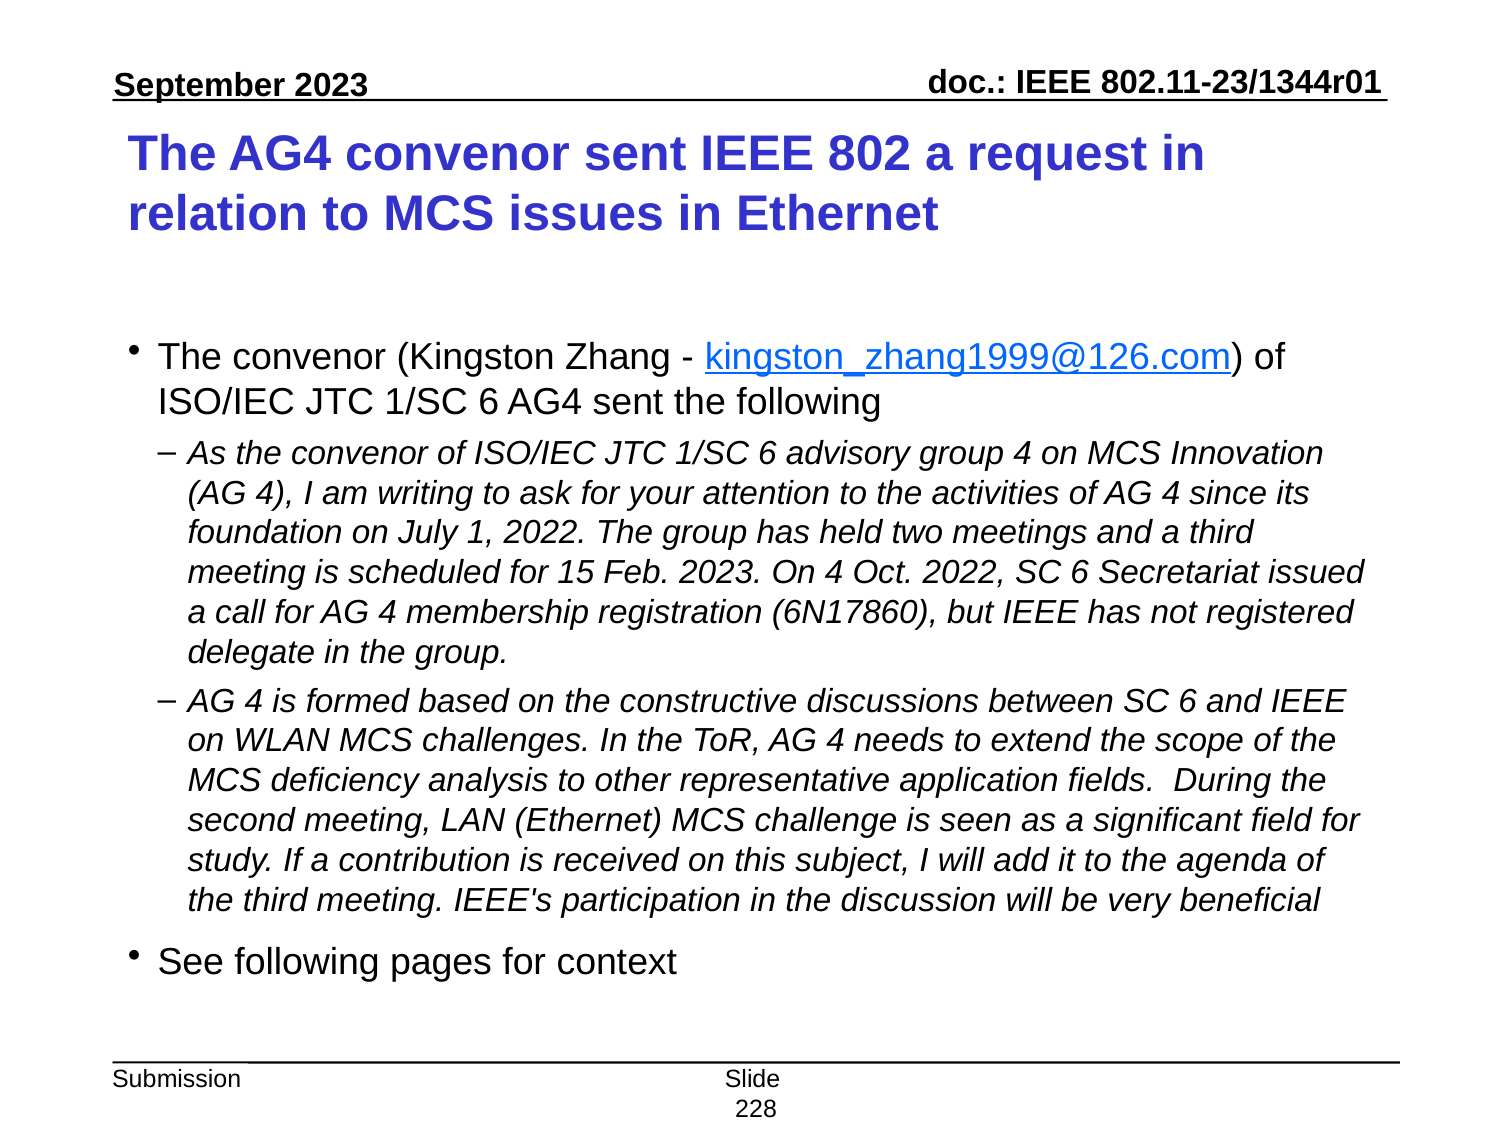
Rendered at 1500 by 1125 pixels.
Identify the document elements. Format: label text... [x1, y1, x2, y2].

list The convenor (Kingston Zhang - kingston_zhang1999@126.com) of ISO/IEC JTC 1/SC 6 AG4 sent the following As the convenor of ISO/IEC JTC 1/SC 6 advisory group 4 on MCS Innovation (AG 4), I am writing to ask for your attention to the activities of AG 4 since its foundation on July 1, 2022. The group has held two meetings and a third meeting is scheduled for 15 Feb. 2023. On 4 Oct. 2022, SC 6 Secretariat issued a call for AG 4 membership registration (6N17860), but IEEE has not registered delegate in the group. AG 4 is formed based on the constructive discussions between SC 6 and IEEE on WLAN MCS challenges. In the ToR, AG 4 needs to extend the scope of the MCS deficiency analysis to other representative application fields. During the second meeting, LAN (Ethernet) MCS challenge is seen as a significant field for study. If a contribution is received on this subject, I will add it to the agenda of the third meeting. IEEE's participation in the discussion will be very beneficial See following pages for context [112, 324, 1388, 1000]
slide_number Slide 228 [709, 1061, 803, 1093]
title The AG4 convenor sent IEEE 802 a request in relation to MCS issues in Ethernet [112, 112, 1388, 288]
